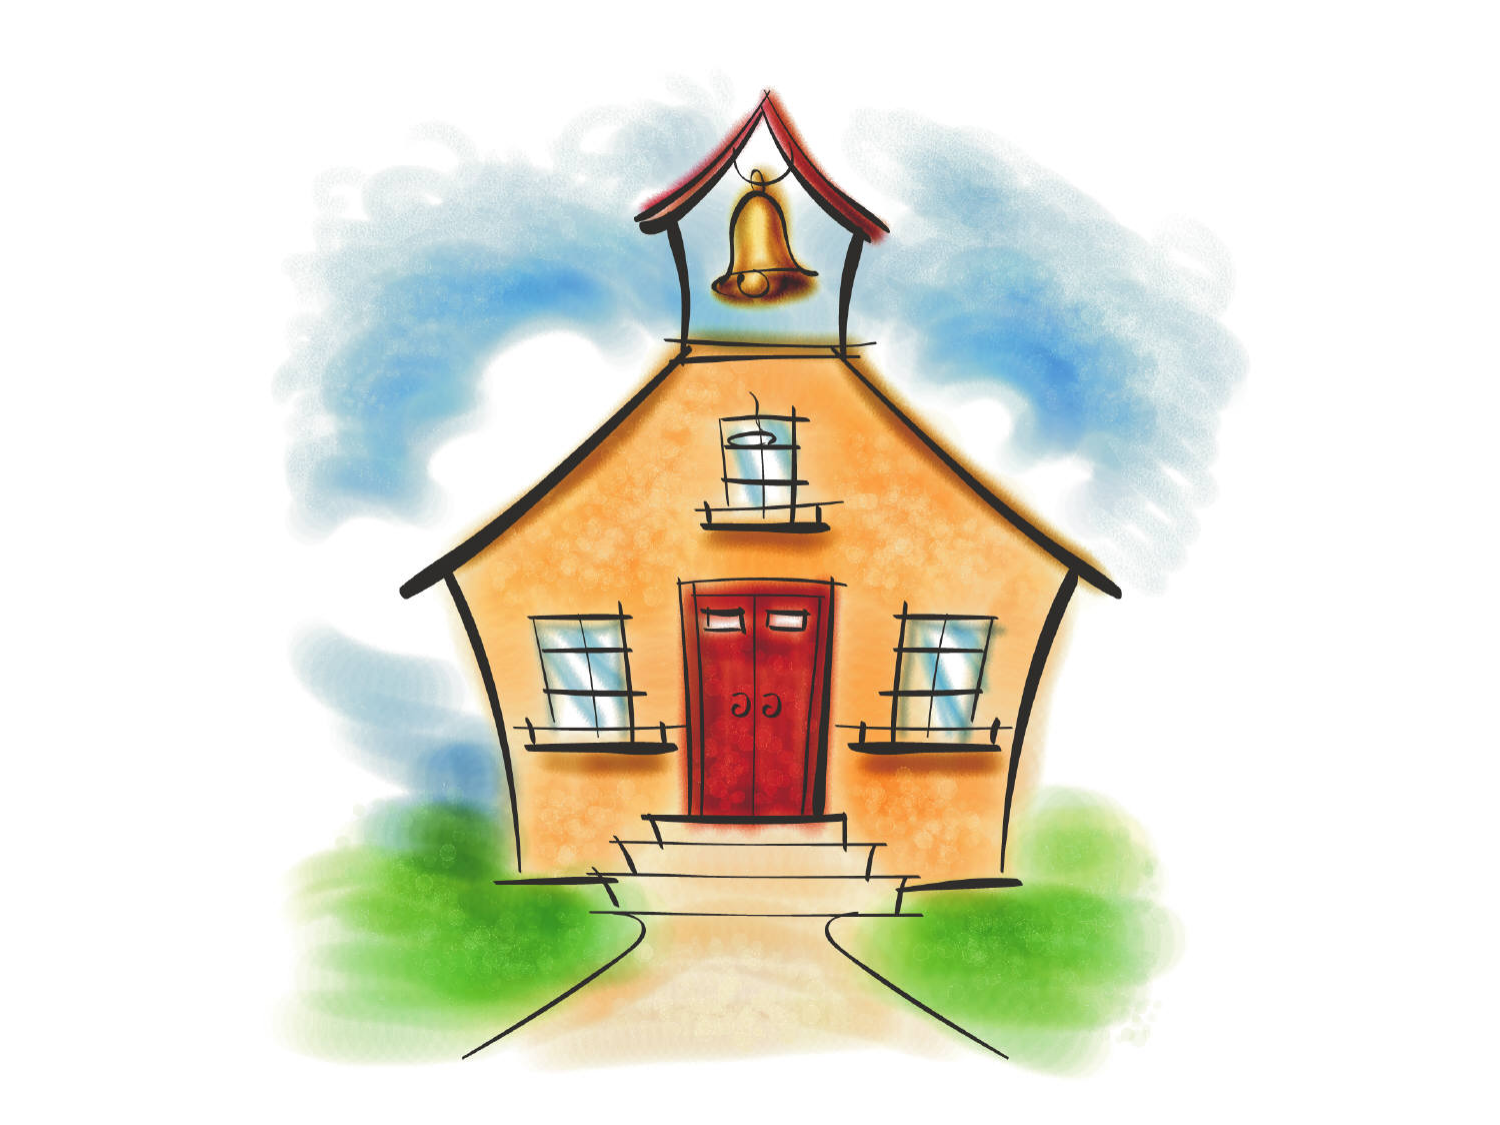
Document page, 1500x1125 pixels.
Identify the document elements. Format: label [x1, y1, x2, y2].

picture [224, 37, 1275, 1088]
